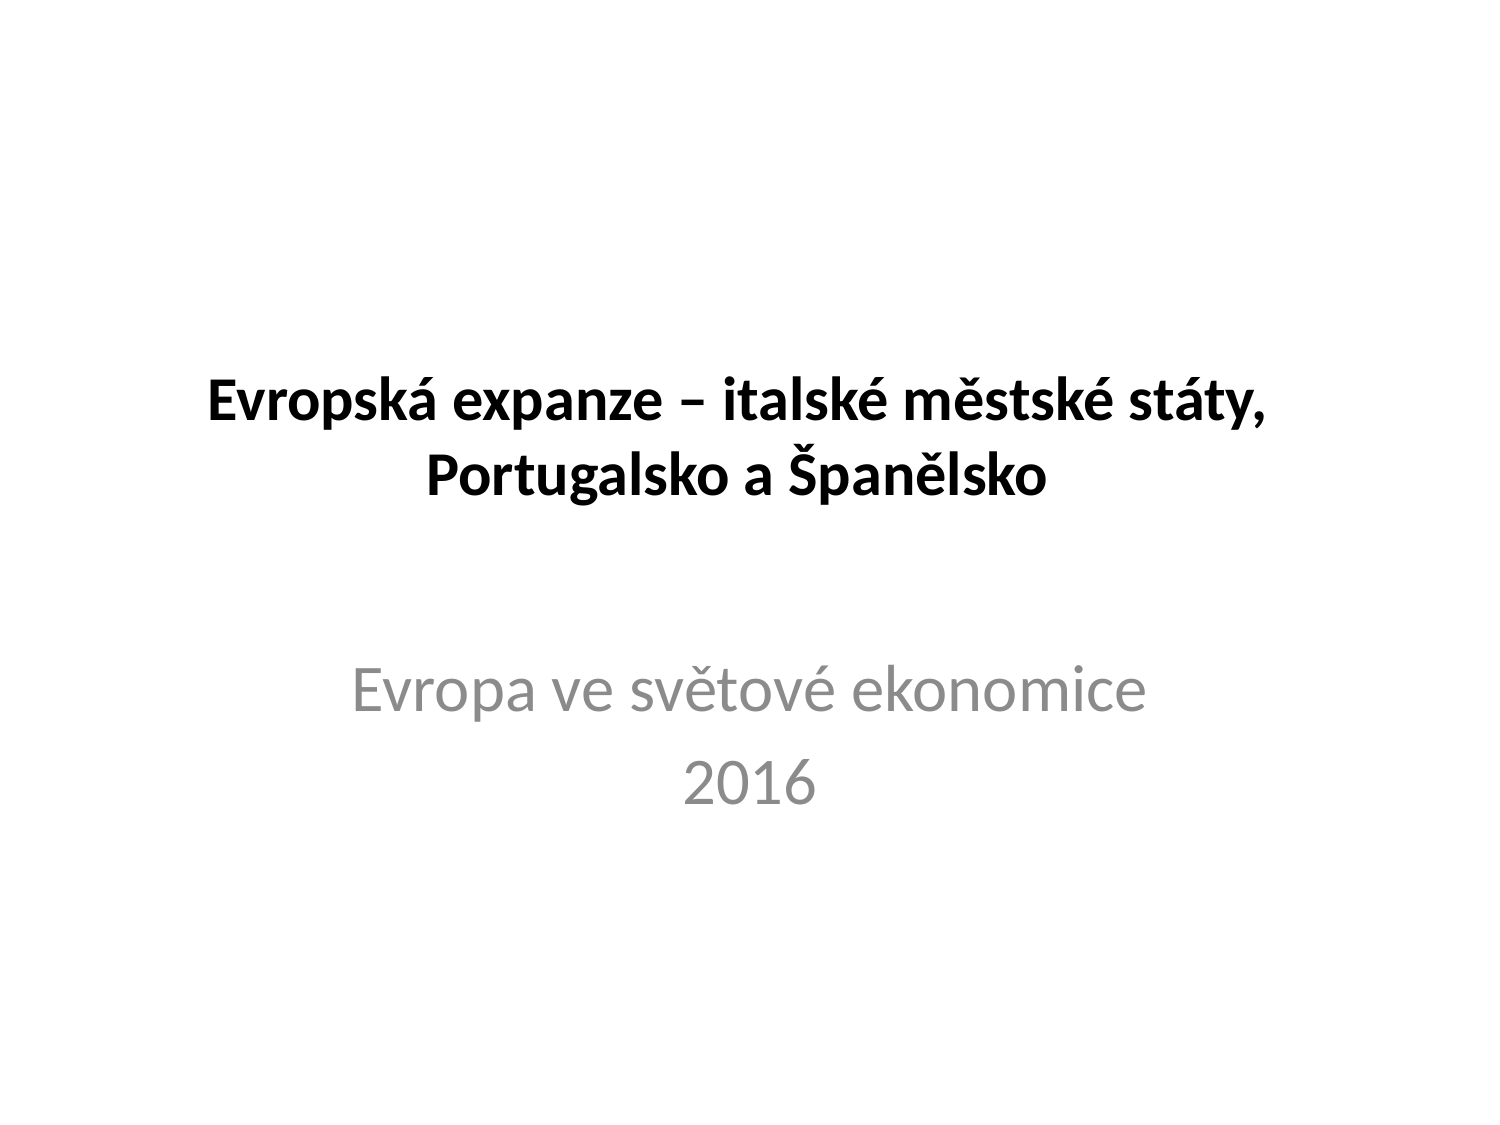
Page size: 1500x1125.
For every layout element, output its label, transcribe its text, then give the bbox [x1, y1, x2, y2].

title Evropská expanze – italské městské státy, Portugalsko a Španělsko [100, 349, 1376, 591]
subtitle Evropa ve světové ekonomice 2016 [225, 637, 1275, 925]
